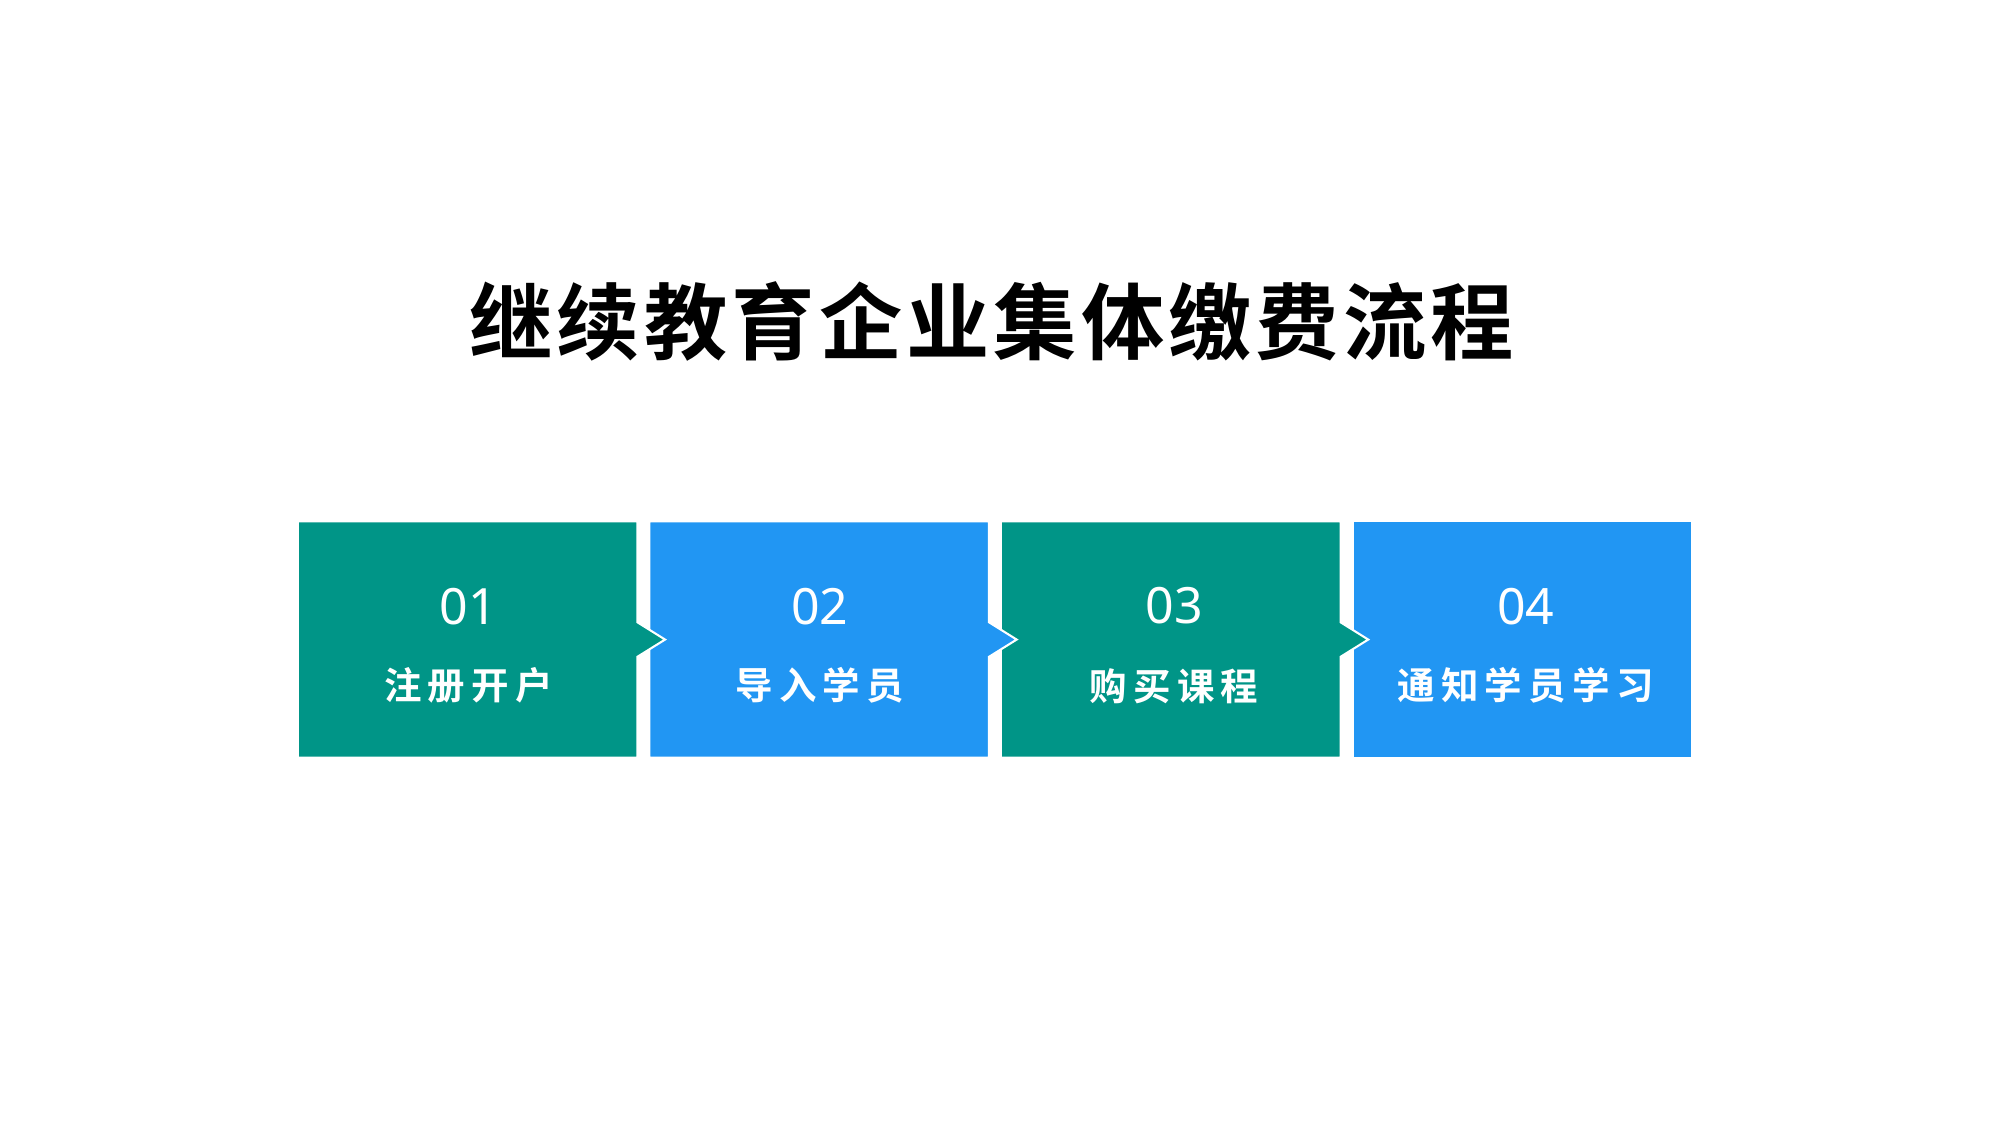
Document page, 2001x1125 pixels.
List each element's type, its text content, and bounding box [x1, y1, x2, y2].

text_box 01 [320, 567, 617, 643]
text_box 注册开户 [319, 643, 618, 719]
text_box [296, 520, 668, 759]
text_box 02 [671, 567, 969, 643]
text_box [648, 520, 1019, 759]
text_box 购买课程 [1028, 643, 1320, 720]
text_box [999, 520, 1371, 759]
text_box 04 [1380, 567, 1671, 643]
text_box 导入学员 [671, 643, 969, 719]
title 继续教育企业集体缴费流程 [452, 264, 1634, 467]
text_box 03 [1028, 566, 1320, 643]
text_box [1352, 520, 1693, 759]
text_box 通知学员学习 [1380, 643, 1671, 719]
